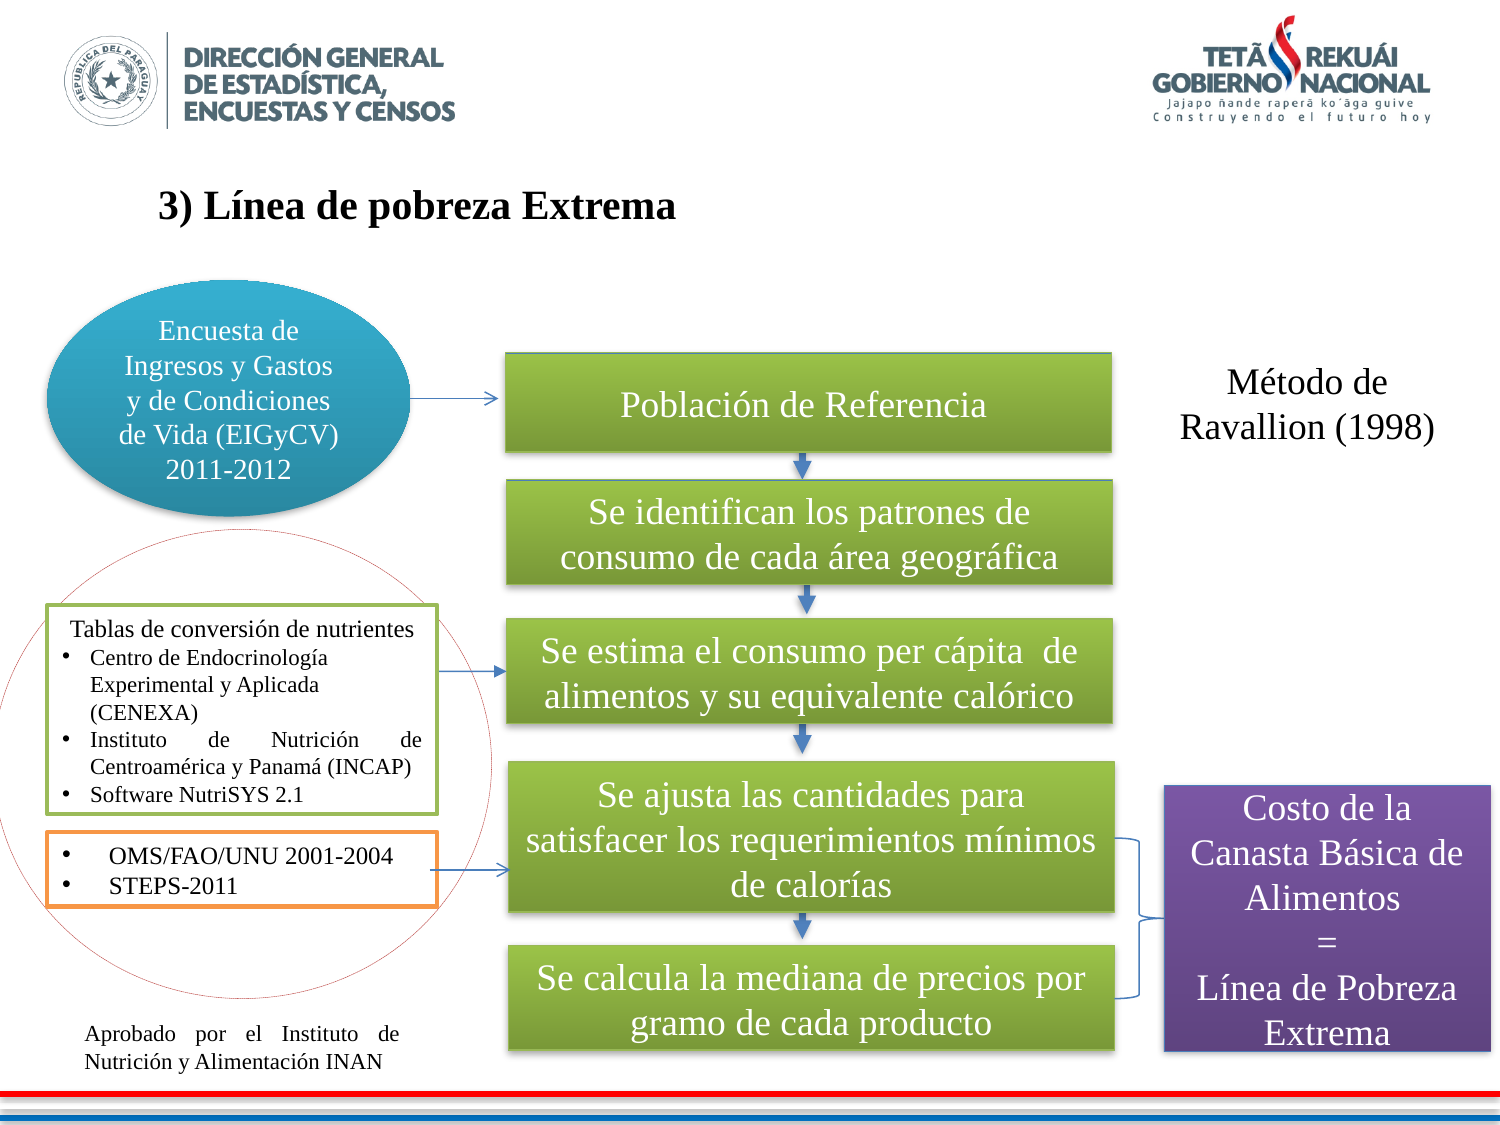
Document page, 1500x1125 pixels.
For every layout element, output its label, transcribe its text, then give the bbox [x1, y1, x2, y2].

text_box Se identifican los patrones de consumo de cada área geográfica [506, 479, 1113, 585]
picture [1139, 3, 1447, 141]
text_box OMS/FAO/UNU 2001-2004 STEPS-2011 [45, 830, 439, 909]
text_box Costo de la Canasta Básica de Alimentos = Línea de Pobreza Extrema [1163, 785, 1491, 1052]
text_box Método de Ravallion (1998) [1163, 349, 1451, 454]
text_box Se calcula la mediana de precios por gramo de cada producto [508, 945, 1115, 1051]
text_box Encuesta de Ingresos y Gastos y de Condiciones de Vida (EIGyCV) 2011-2012 [47, 280, 411, 517]
picture [64, 32, 455, 129]
text_box Se estima el consumo per cápita de alimentos y su equivalente calórico [506, 618, 1113, 724]
text_box [1114, 837, 1158, 1000]
text_box Se ajusta las cantidades para satisfacer los requerimientos mínimos de calorías [508, 761, 1115, 913]
text_box [58, 527, 427, 603]
text_box Población de Referencia [505, 352, 1112, 453]
text_box 3) Línea de pobreza Extrema [143, 170, 1455, 235]
text_box [0, 617, 494, 1001]
text_box Tablas de conversión de nutrientes Centro de Endocrinología Experimental y Aplicada (CENEXA) Instituto de Nutrición de Centroamérica y Panamá (INCAP) Software NutriSYS 2.1 [45, 603, 439, 816]
text_box Aprobado por el Instituto de Nutrición y Alimentación INAN [69, 1011, 415, 1082]
